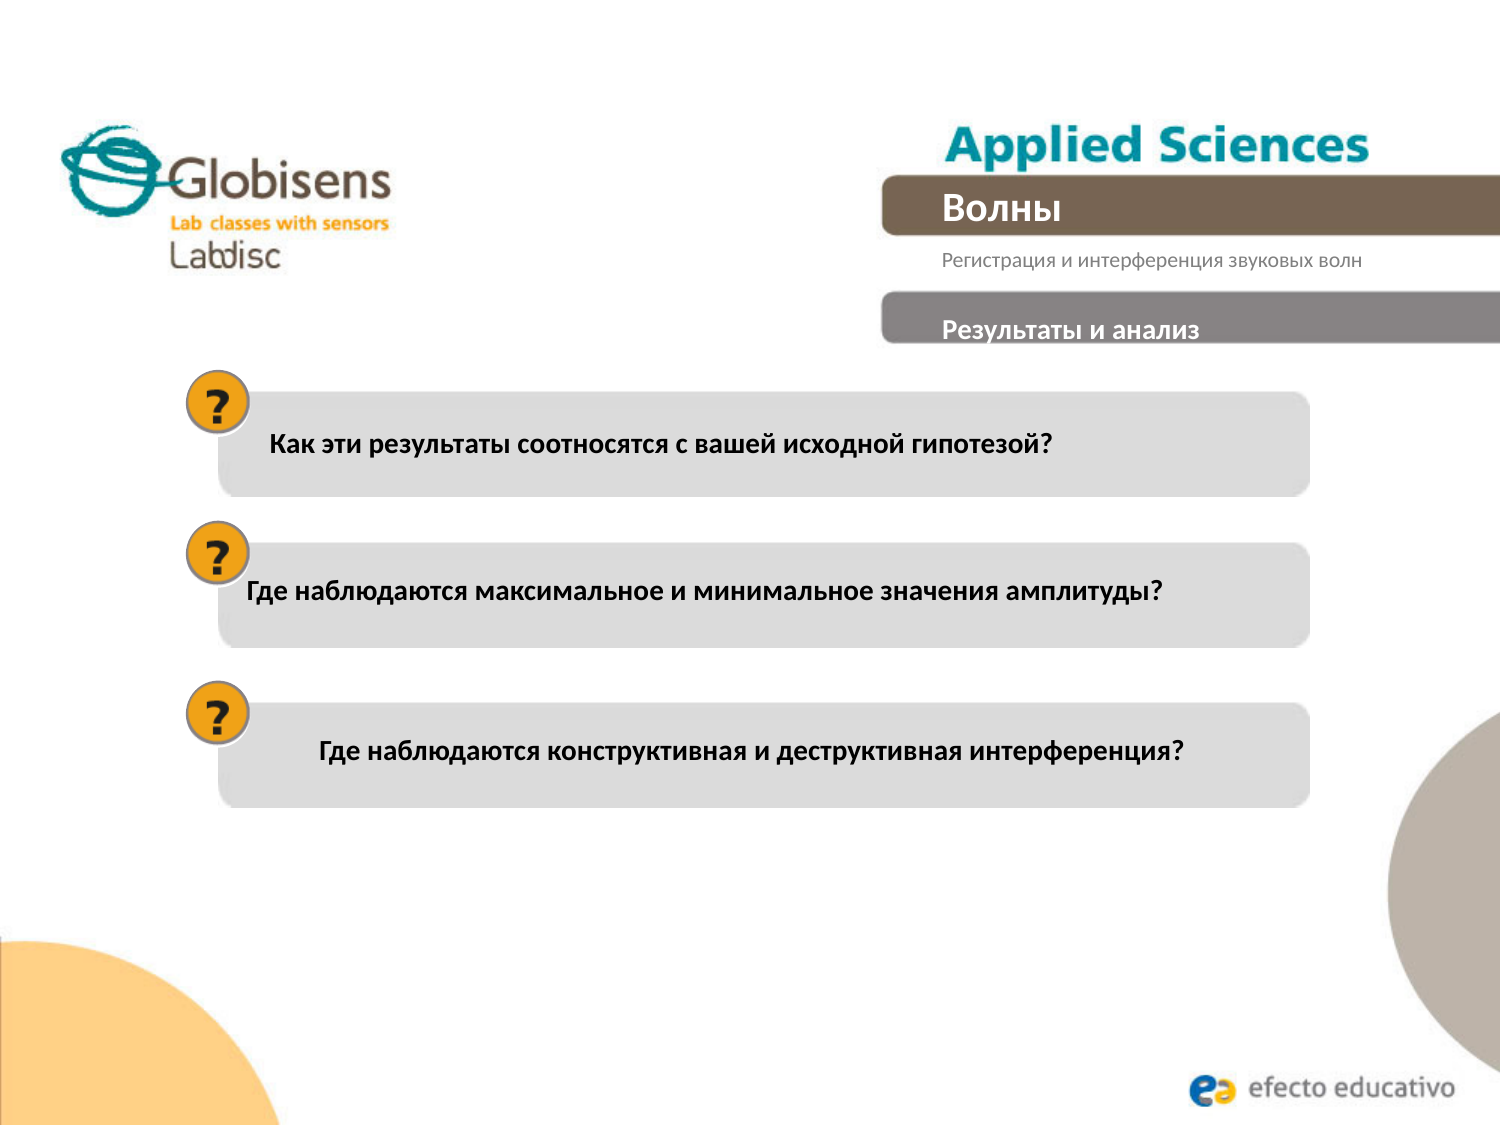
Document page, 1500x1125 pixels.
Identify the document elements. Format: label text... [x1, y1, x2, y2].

text_box Регистрация и интерференция звуковых волн [927, 237, 1500, 279]
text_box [185, 680, 1311, 808]
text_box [185, 369, 1311, 498]
text_box Результаты и анализ [927, 302, 1500, 371]
picture [0, 0, 1500, 1125]
text_box Волны [927, 172, 1500, 237]
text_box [185, 520, 1311, 649]
